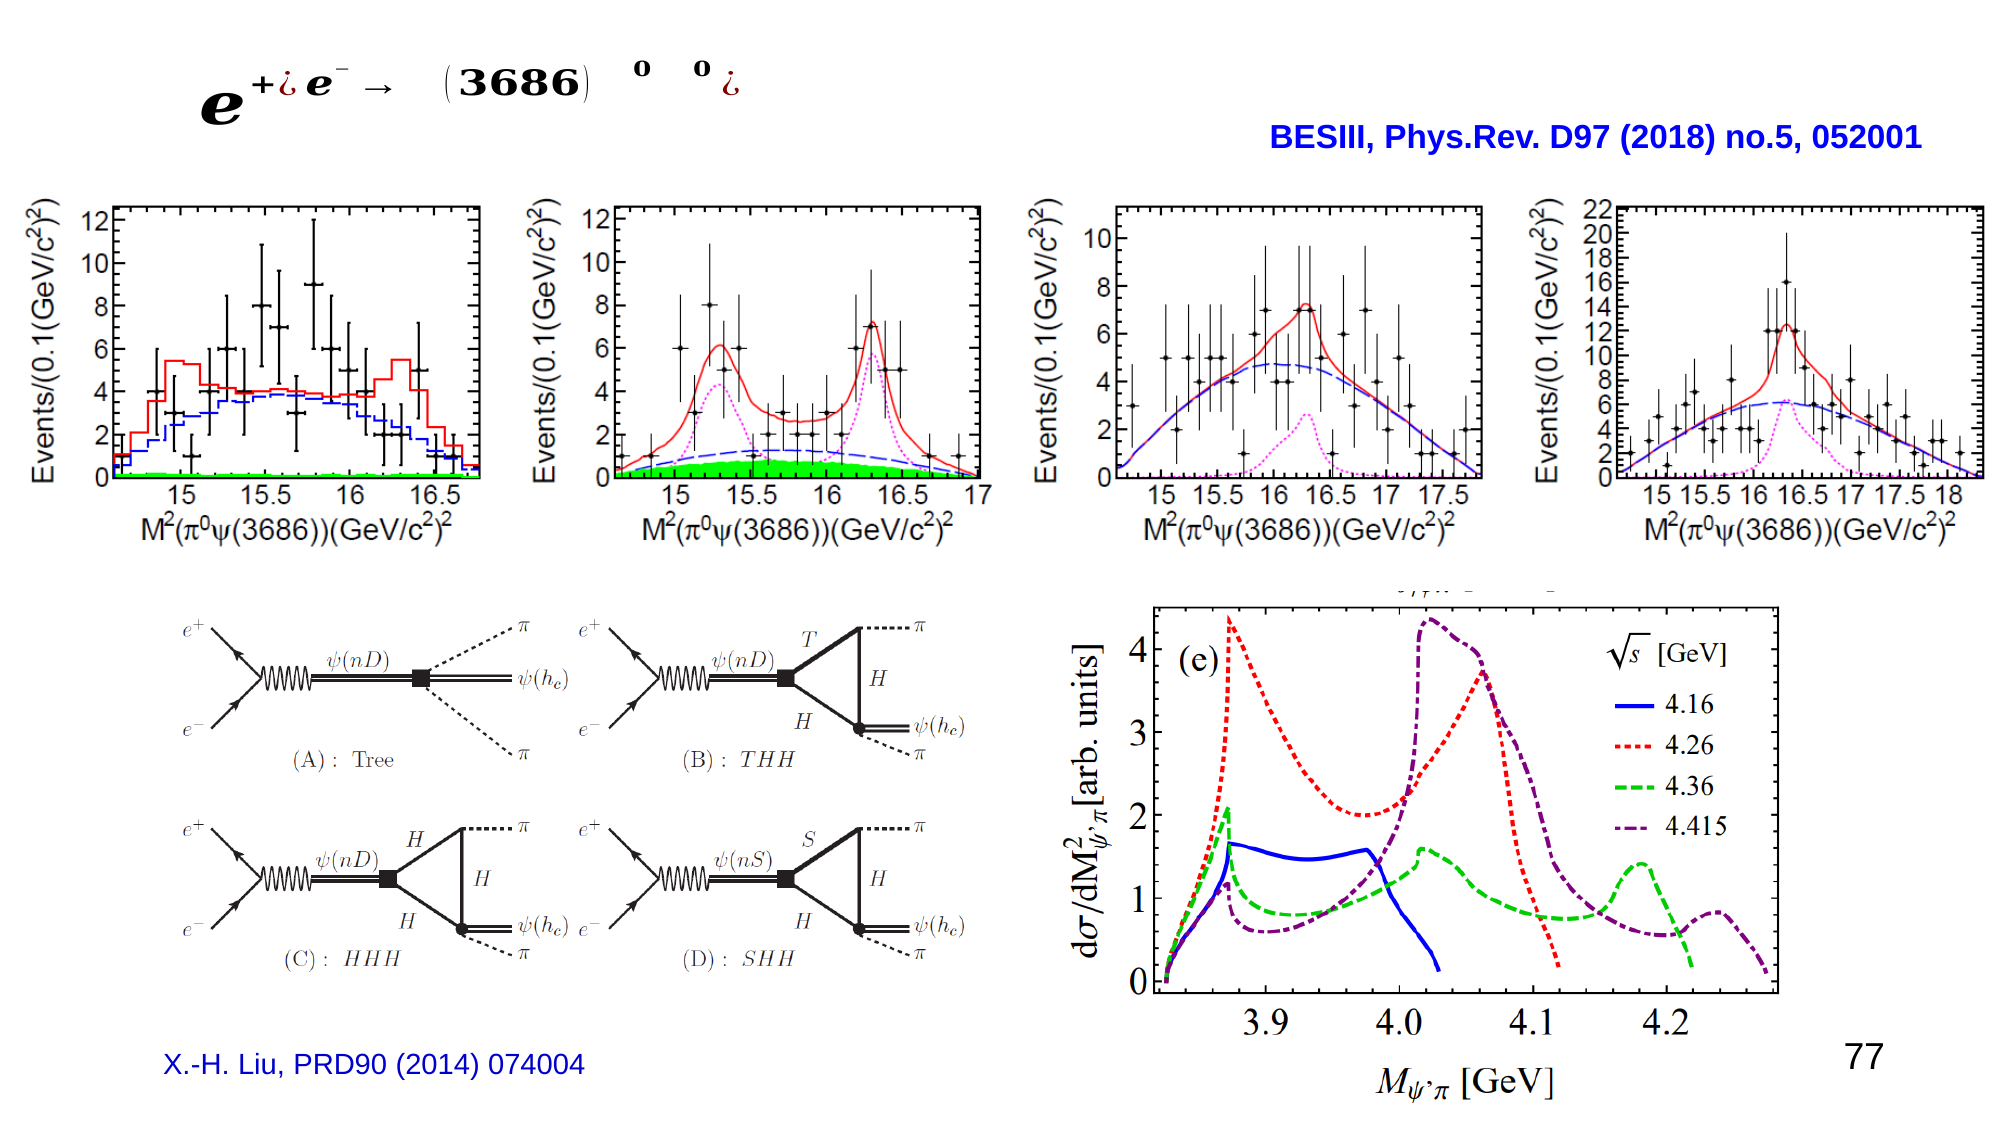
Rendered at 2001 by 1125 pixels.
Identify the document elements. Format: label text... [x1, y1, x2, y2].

text_box BESIII, Phys.Rev. D97 (2018) no.5, 052001 [1254, 107, 1948, 163]
picture [1060, 591, 1789, 1103]
picture [5, 185, 1993, 552]
picture [172, 603, 969, 981]
slide_number 77 [1792, 1024, 1900, 1103]
text_box X.-H. Liu, PRD90 (2014) 074004 [148, 1038, 797, 1088]
